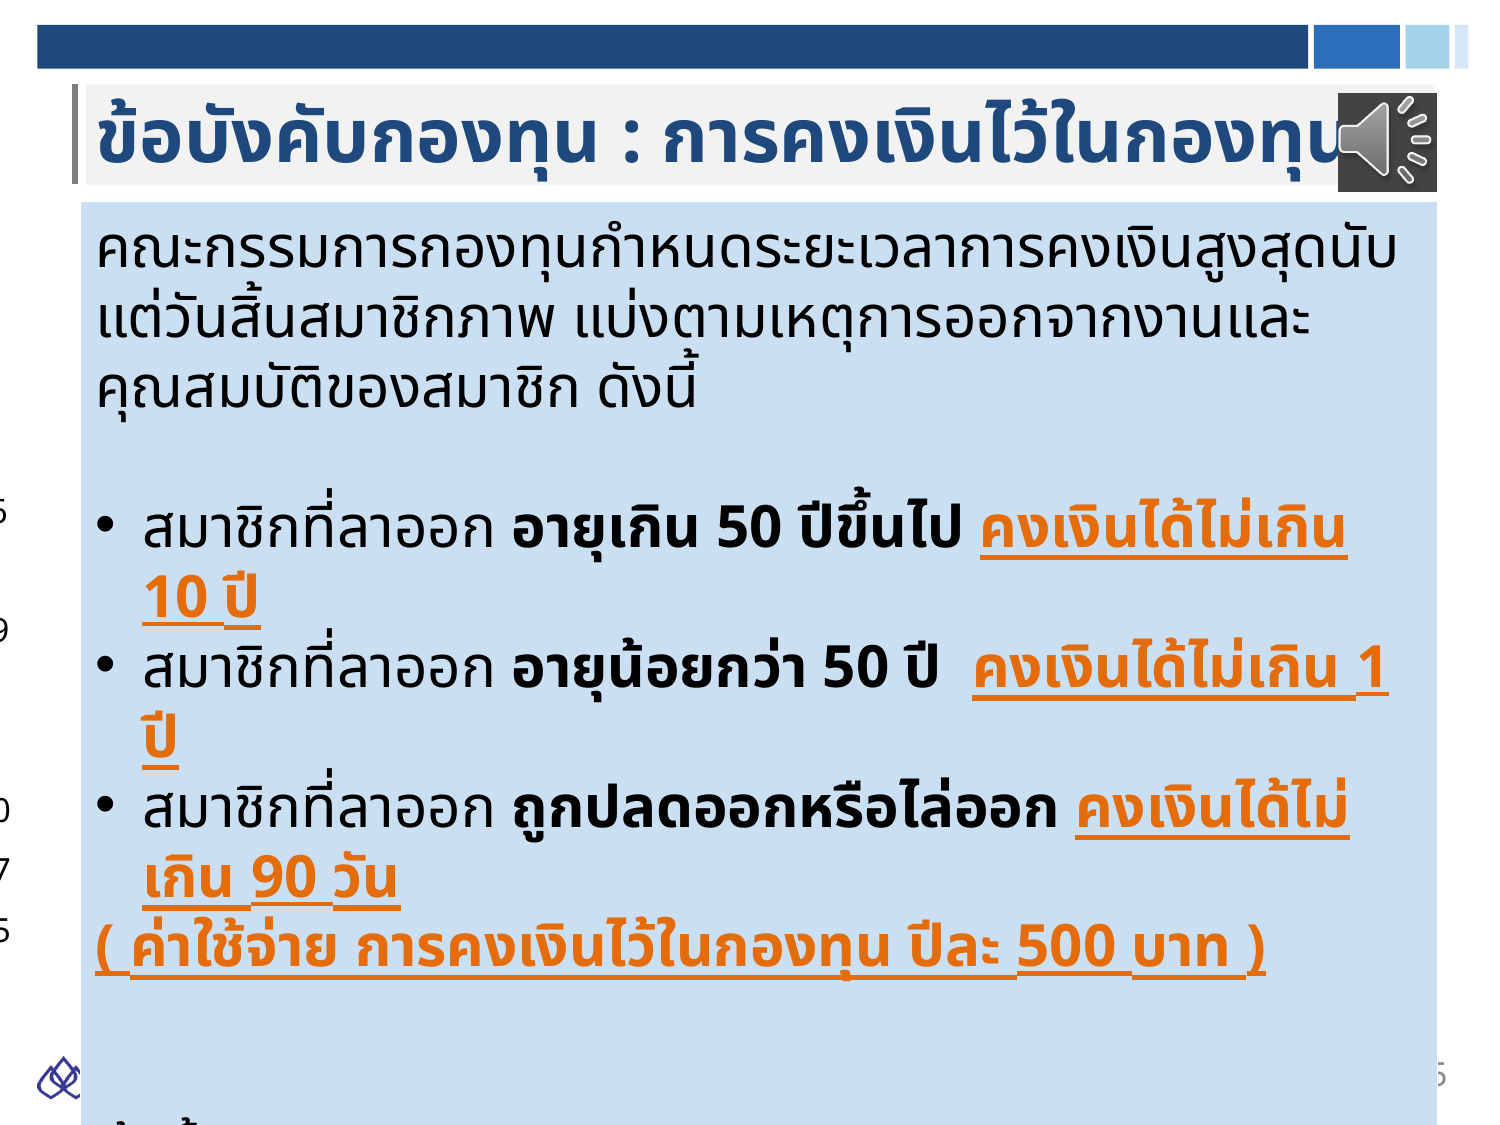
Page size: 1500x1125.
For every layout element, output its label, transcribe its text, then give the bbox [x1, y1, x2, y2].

title ข้อบังคับกองทุน : การคงเงินไว้ในกองทุน [80, 39, 1500, 227]
slide_number 5 [1438, 1045, 1463, 1106]
text_box คณะกรรมการกองทุนกำหนดระยะเวลาการคงเงินสูงสุดนับแต่วันสิ้นสมาชิกภาพ แบ่งตามเหตุการออกจากงานและคุณสมบัติของสมาชิก ดังนี้ สมาชิกที่ลาออก อายุเกิน 50 ปีขึ้นไป คงเงินได้ไม่เกิน 10 ปี สมาชิกที่ลาออก อายุน้อยกว่า 50 ปี คงเงินได้ไม่เกิน 1 ปี สมาชิกที่ลาออก ถูกปลดออกหรือไล่ออก คงเงินได้ไม่เกิน 90 วัน ( ค่าใช้จ่าย การคงเงินไว้ในกองทุน ปีละ 500 บาท ) ทั้งนี้การแจ้งความจำนง ขอคงเงินหรือการยกเลิกการคงเงินให้เป็นไปตามหลักเกณฑ์และวิธีปฏิบัติที่คณะกรรมการกองทุนกำหนด [80, 201, 1438, 1125]
picture [37, 1056, 80, 1102]
picture [1337, 92, 1438, 193]
